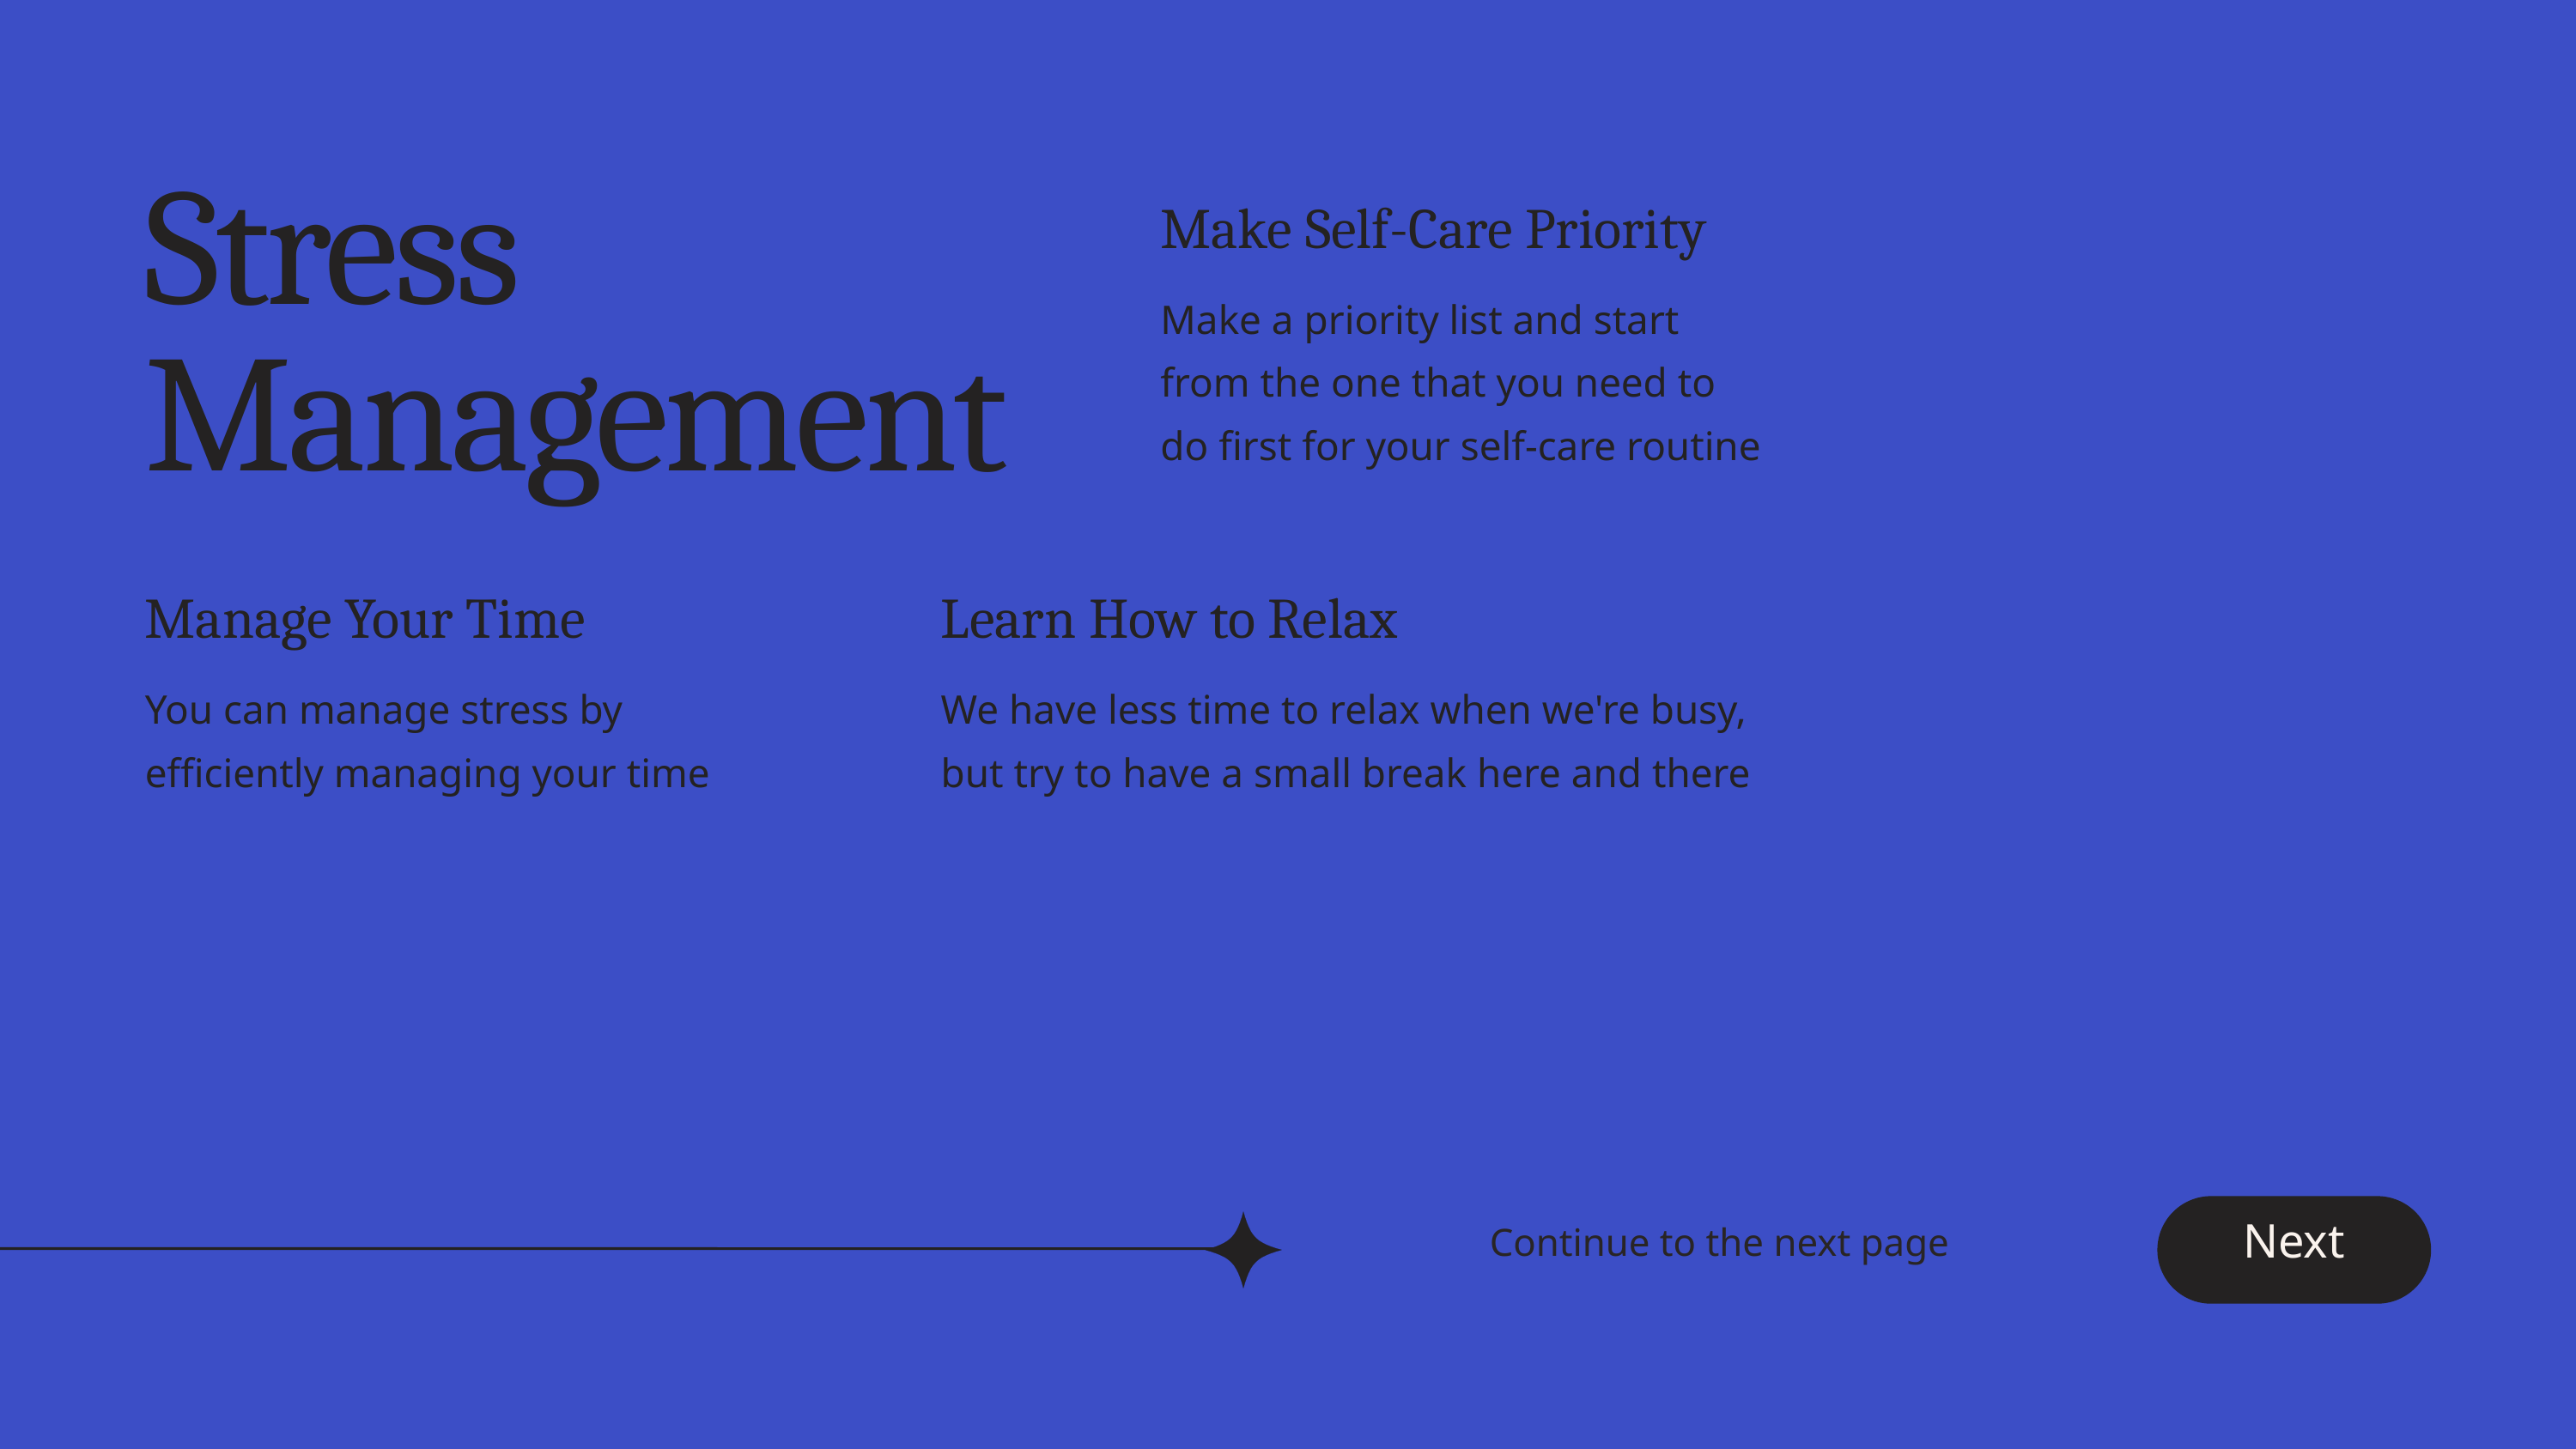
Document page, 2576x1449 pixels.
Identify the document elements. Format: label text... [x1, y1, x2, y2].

text_box [1205, 1211, 1282, 1288]
text_box Stress Management [144, 171, 1123, 505]
text_box Make Self-Care Priority [1160, 203, 1855, 260]
text_box Manage Your Time [144, 592, 840, 651]
text_box Learn How to Relax [940, 592, 1636, 651]
text_box Continue to the next page [1396, 1226, 2043, 1264]
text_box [2157, 1196, 2432, 1304]
text_box We have less time to relax when we're busy, but try to have a small break here and there [940, 669, 1801, 796]
text_box Make a priority list and start from the one that you need to do first for your self-care routine [1160, 279, 1773, 469]
text_box You can manage stress by efficiently managing your time [144, 669, 798, 796]
